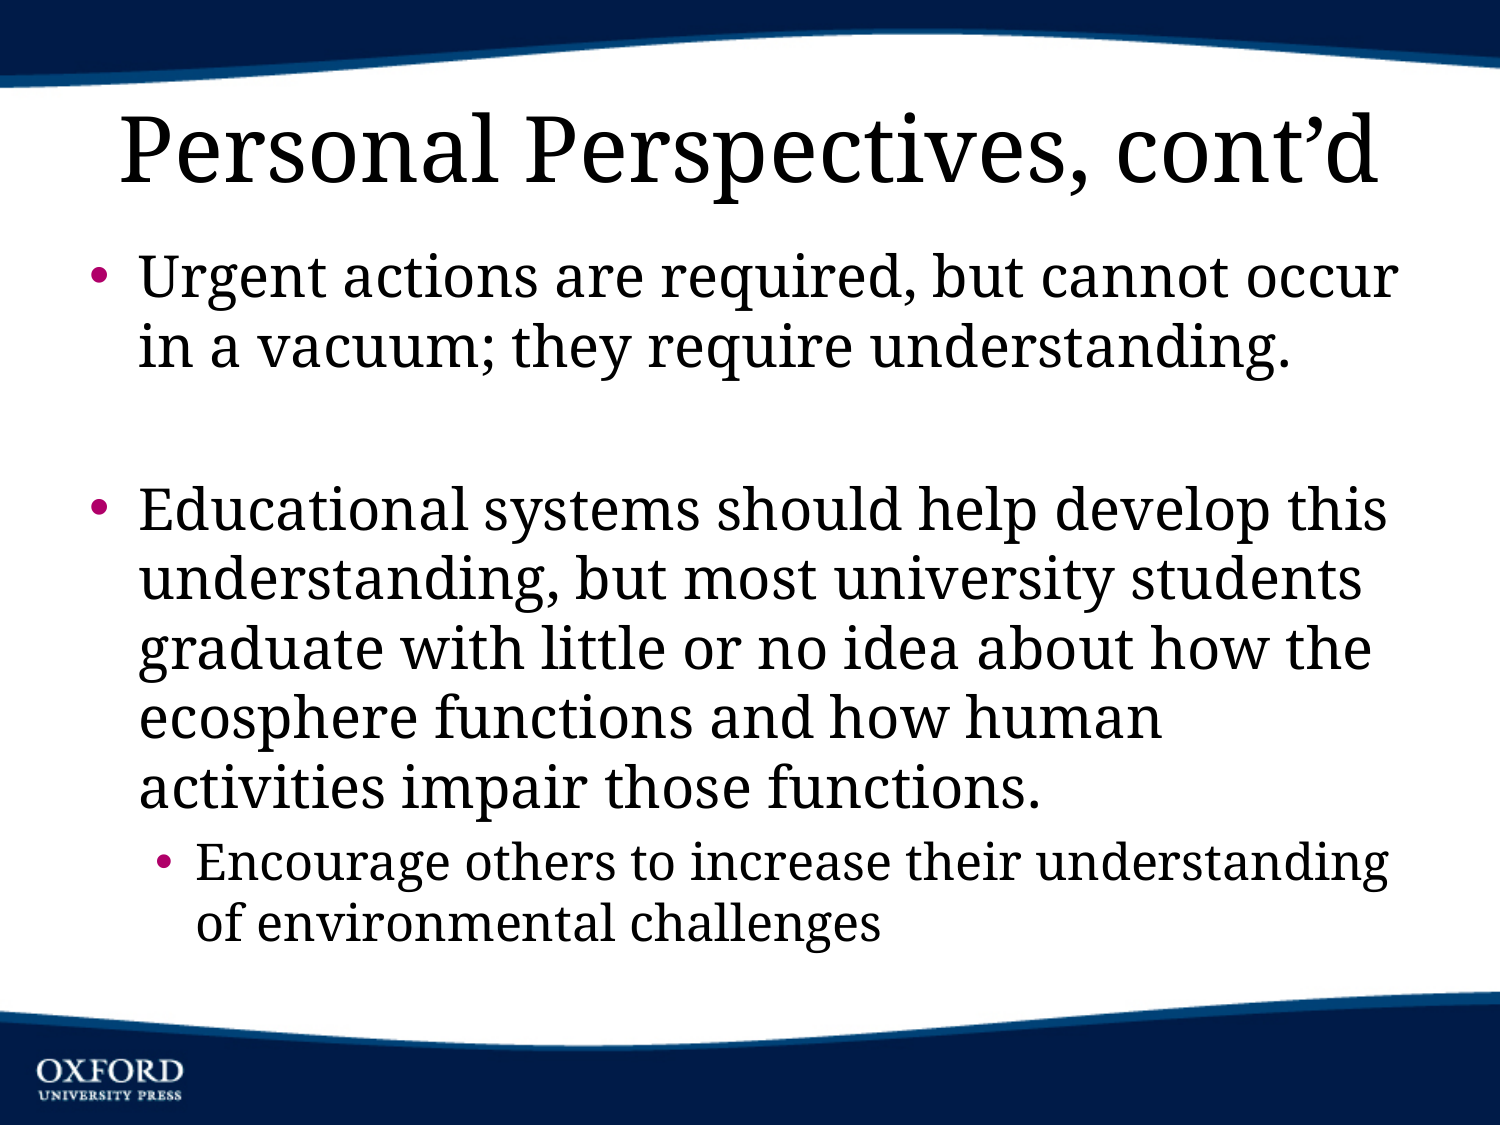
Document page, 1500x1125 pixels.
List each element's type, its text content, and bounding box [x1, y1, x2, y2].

title Personal Perspectives, cont’d [75, 83, 1425, 232]
list Urgent actions are required, but cannot occur in a vacuum; they require understanding. Educational systems should help develop this understanding, but most university students graduate with little or no idea about how the ecosphere functions and how human activities impair those functions. Encourage others to increase their understanding of environmental challenges [75, 232, 1425, 1043]
picture [0, 0, 1500, 1125]
